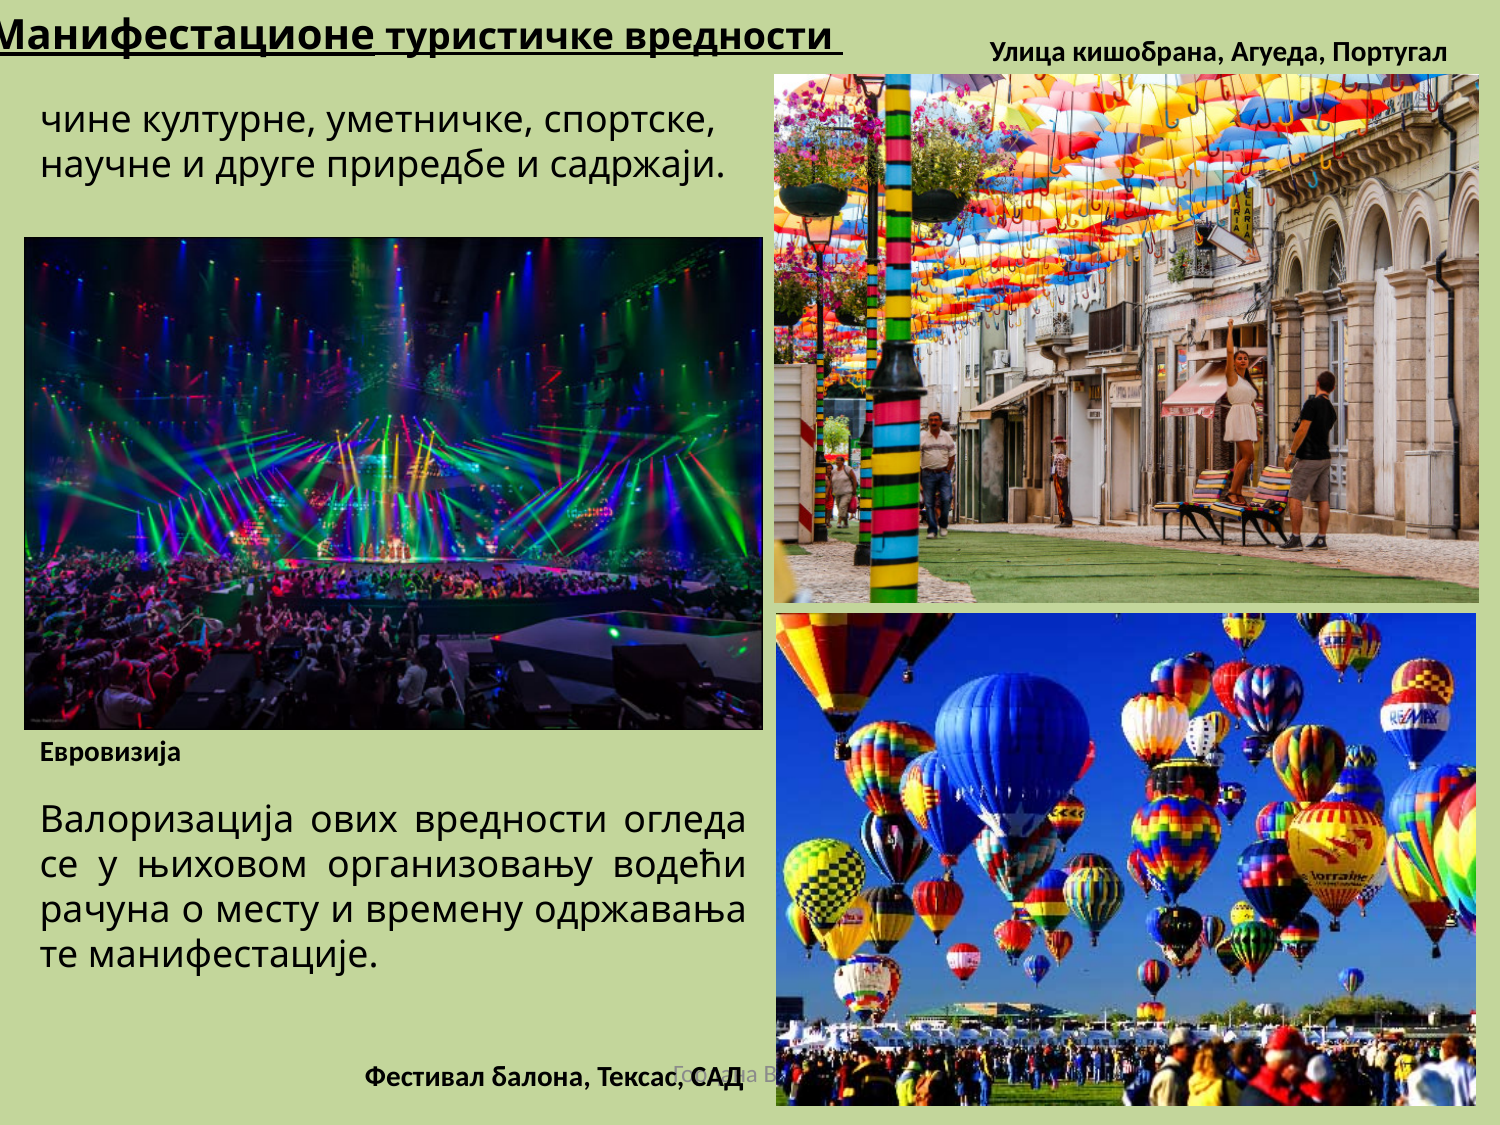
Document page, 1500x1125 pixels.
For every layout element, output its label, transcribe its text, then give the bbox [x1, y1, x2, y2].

text_box Евровизија [24, 737, 450, 775]
text_box Фестивал балона, Тексас, САД [350, 1049, 512, 1100]
text_box Улица кишобрана, Агуеда, Португал [975, 24, 1475, 73]
text_box чине културне, уметничке, спортске, научне и друге приредбе и садржаји. [24, 87, 750, 193]
picture [24, 237, 763, 730]
picture [776, 613, 1477, 1106]
footer Гордана Васић [512, 1042, 771, 1103]
text_box Валоризација ових вредности огледа се у њиховом организовању водећи рачуна о месту и времену одржавања те манифестације. [24, 787, 763, 983]
text_box Манифестационе туристичке вредности [0, 0, 858, 65]
picture [774, 74, 1479, 603]
